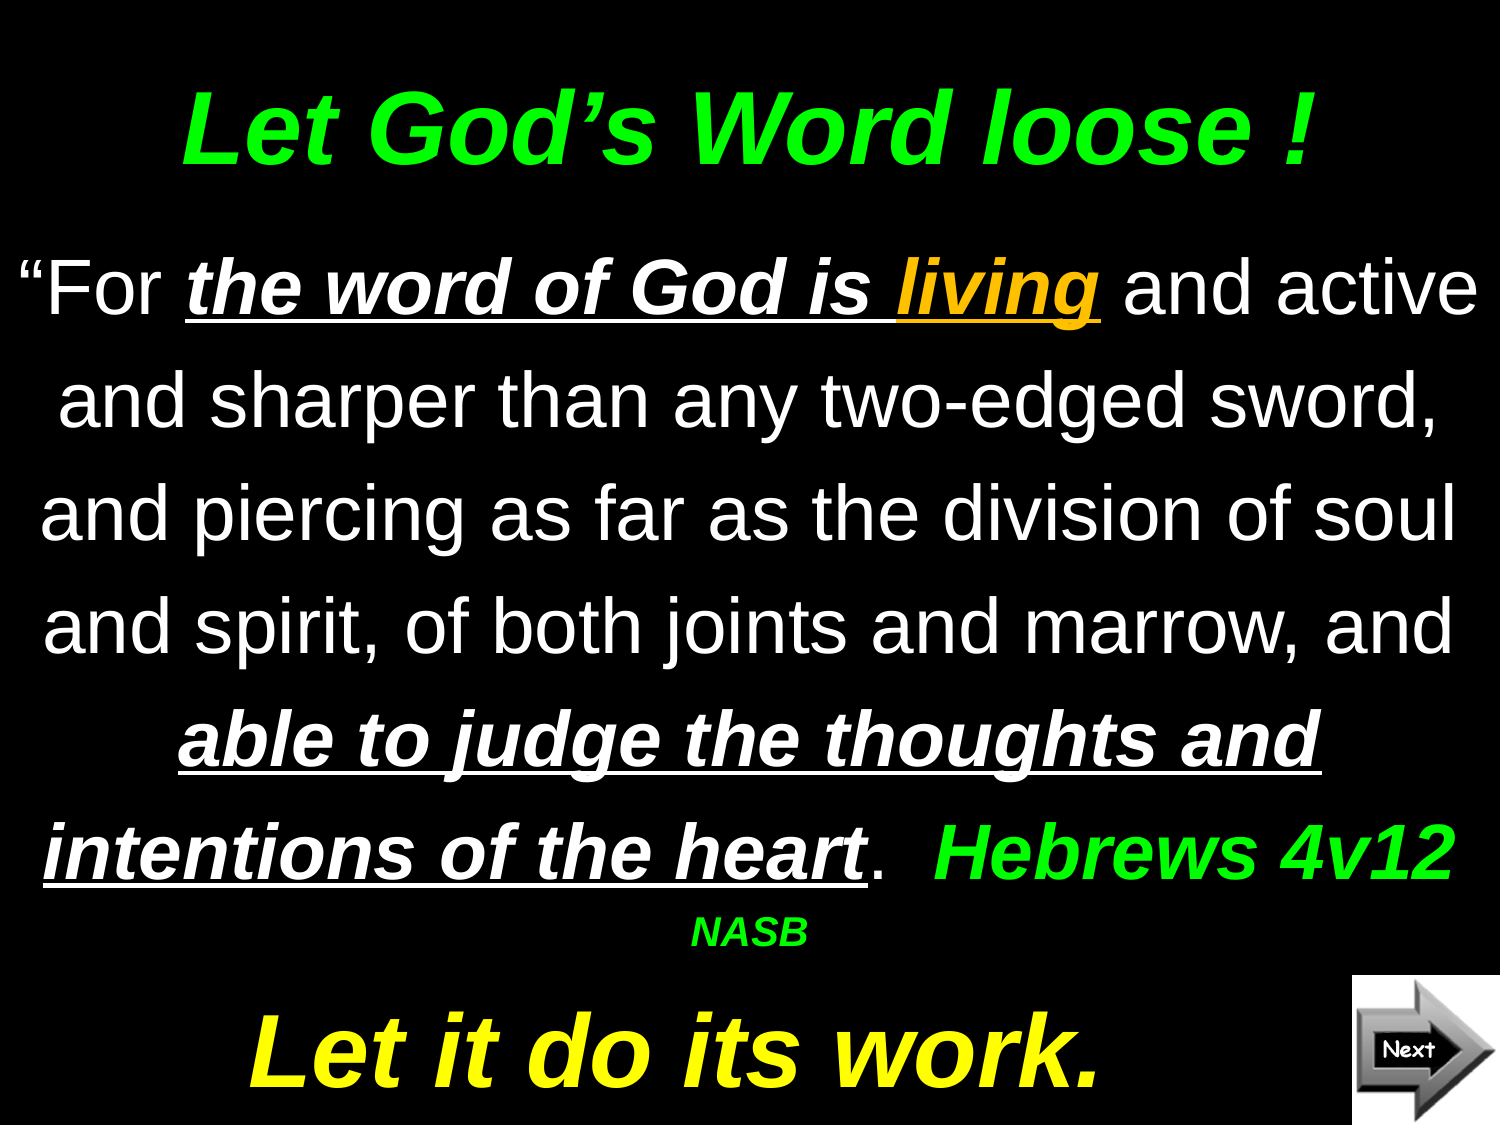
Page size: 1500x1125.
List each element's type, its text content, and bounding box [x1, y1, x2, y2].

list Let it do its work. [1, 975, 1353, 1125]
title Let God’s Word loose ! [0, 52, 1500, 196]
list “For the word of God is living and active and sharper than any two-edged sword, and piercing as far as the division of soul and spirit, of both joints and marrow, and able to judge the thoughts and intentions of the heart. Hebrews 4v12 NASB [0, 196, 1500, 976]
picture [1353, 976, 1500, 1125]
